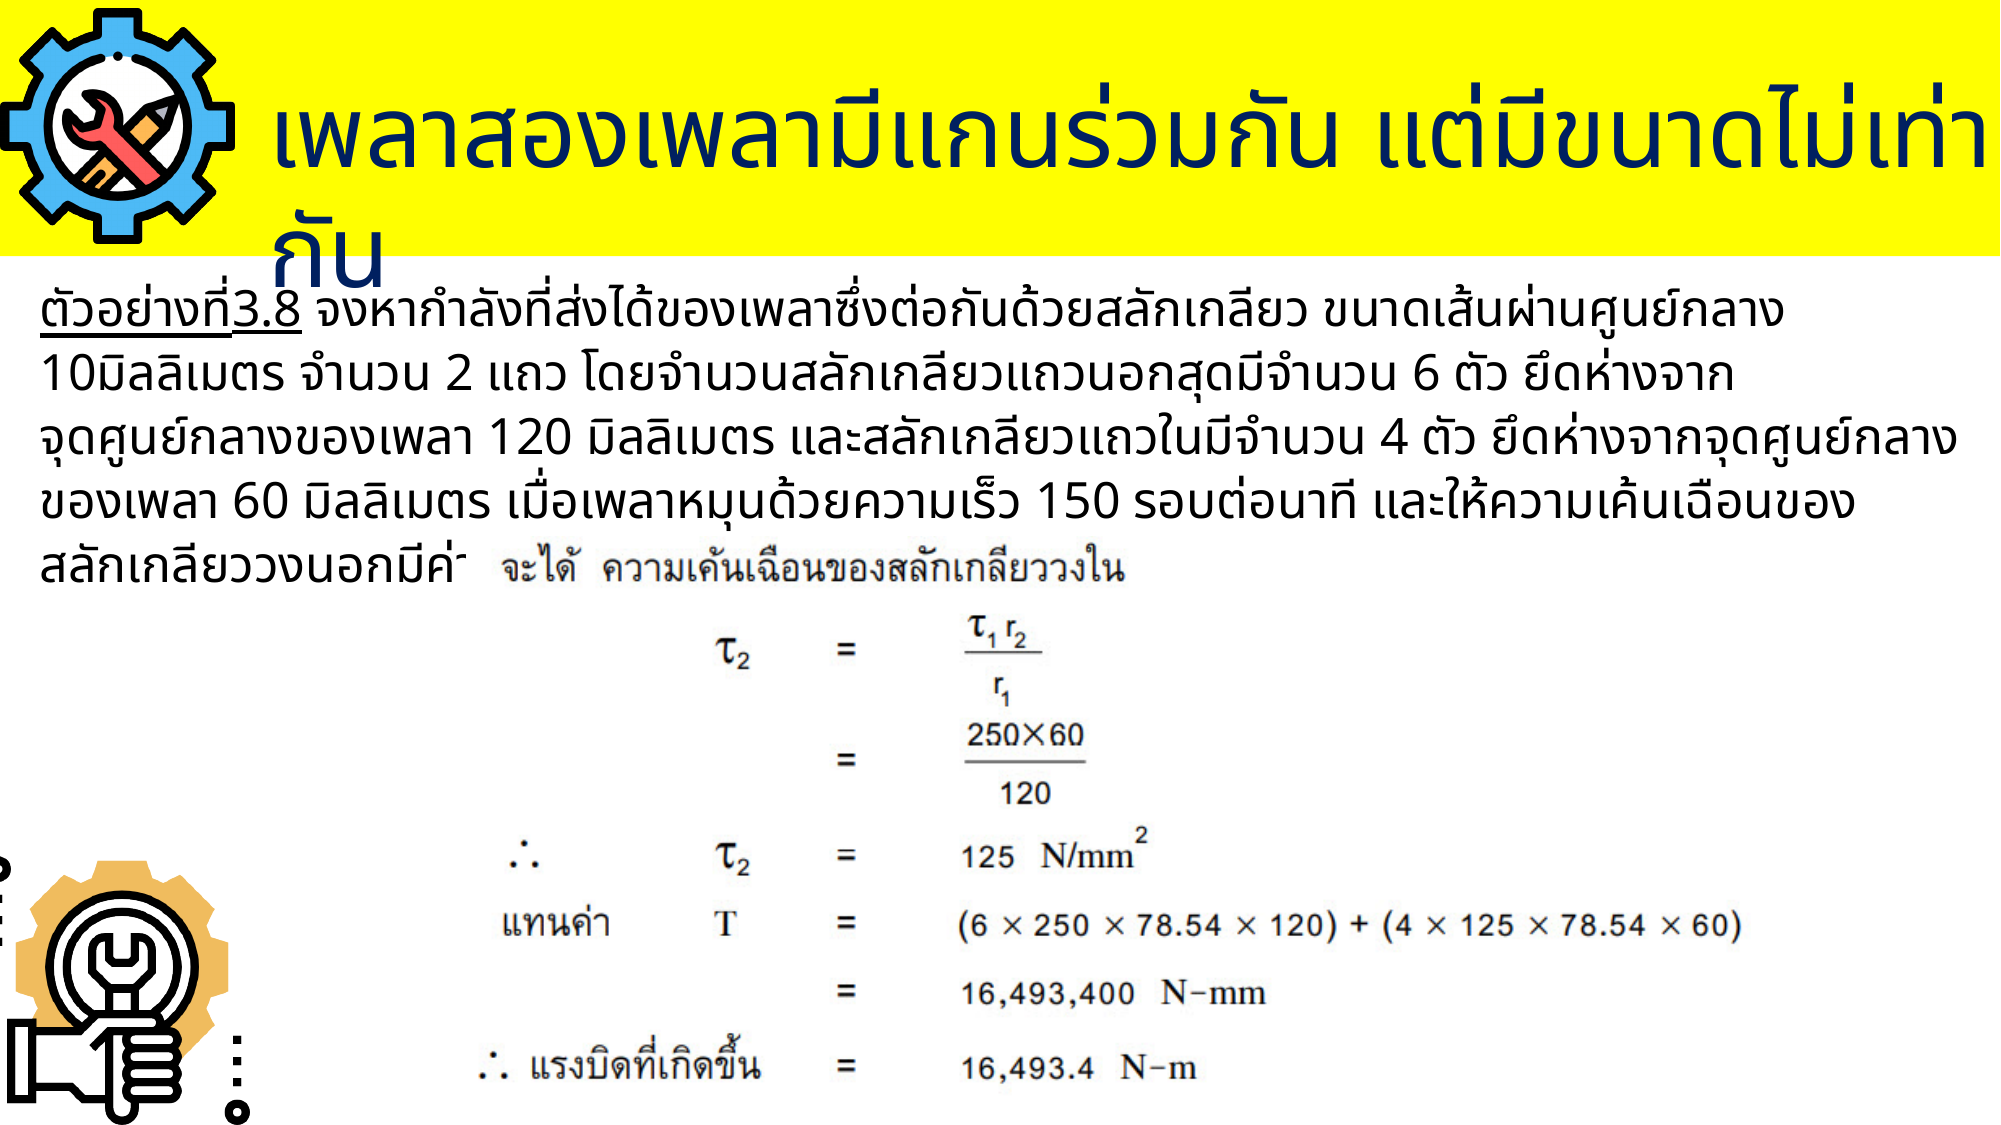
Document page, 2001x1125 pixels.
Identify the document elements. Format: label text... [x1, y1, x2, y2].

picture [0, 856, 254, 1125]
picture [466, 536, 1751, 1097]
picture [0, 8, 235, 244]
text_box เพลาสองเพลามีแกนร่วมกัน แต่มีขนาดไม่เท่ากัน [253, 59, 2000, 315]
text_box [0, 0, 2000, 257]
text_box [0, 257, 2000, 1125]
text_box ตัวอย่างที่3.8 จงหากำลังที่ส่งได้ของเพลาซึ่งต่อกันด้วยสลักเกลียว ขนาดเส้นผ่านศูนย์กลาง 10มิลลิเมตร จำนวน 2 แถว โดยจำนวนสลักเกลียวแถวนอกสุดมีจำนวน 6 ตัว ยึดห่างจากจุดศูนย์กลางของเพลา 120 มิลลิเมตร และสลักเกลียวแถวในมีจำนวน 4 ตัว ยึดห่างจากจุดศูนย์กลางของเพลา 60 มิลลิเมตร เมื่อเพลาหมุนด้วยความเร็ว 150 รอบต่อนาที และให้ความเค้นเฉือนของสลักเกลียววงนอกมีค่าเท่ากับ 250 นิวตันต่อตารางมิลลิเมตร [24, 264, 1975, 537]
